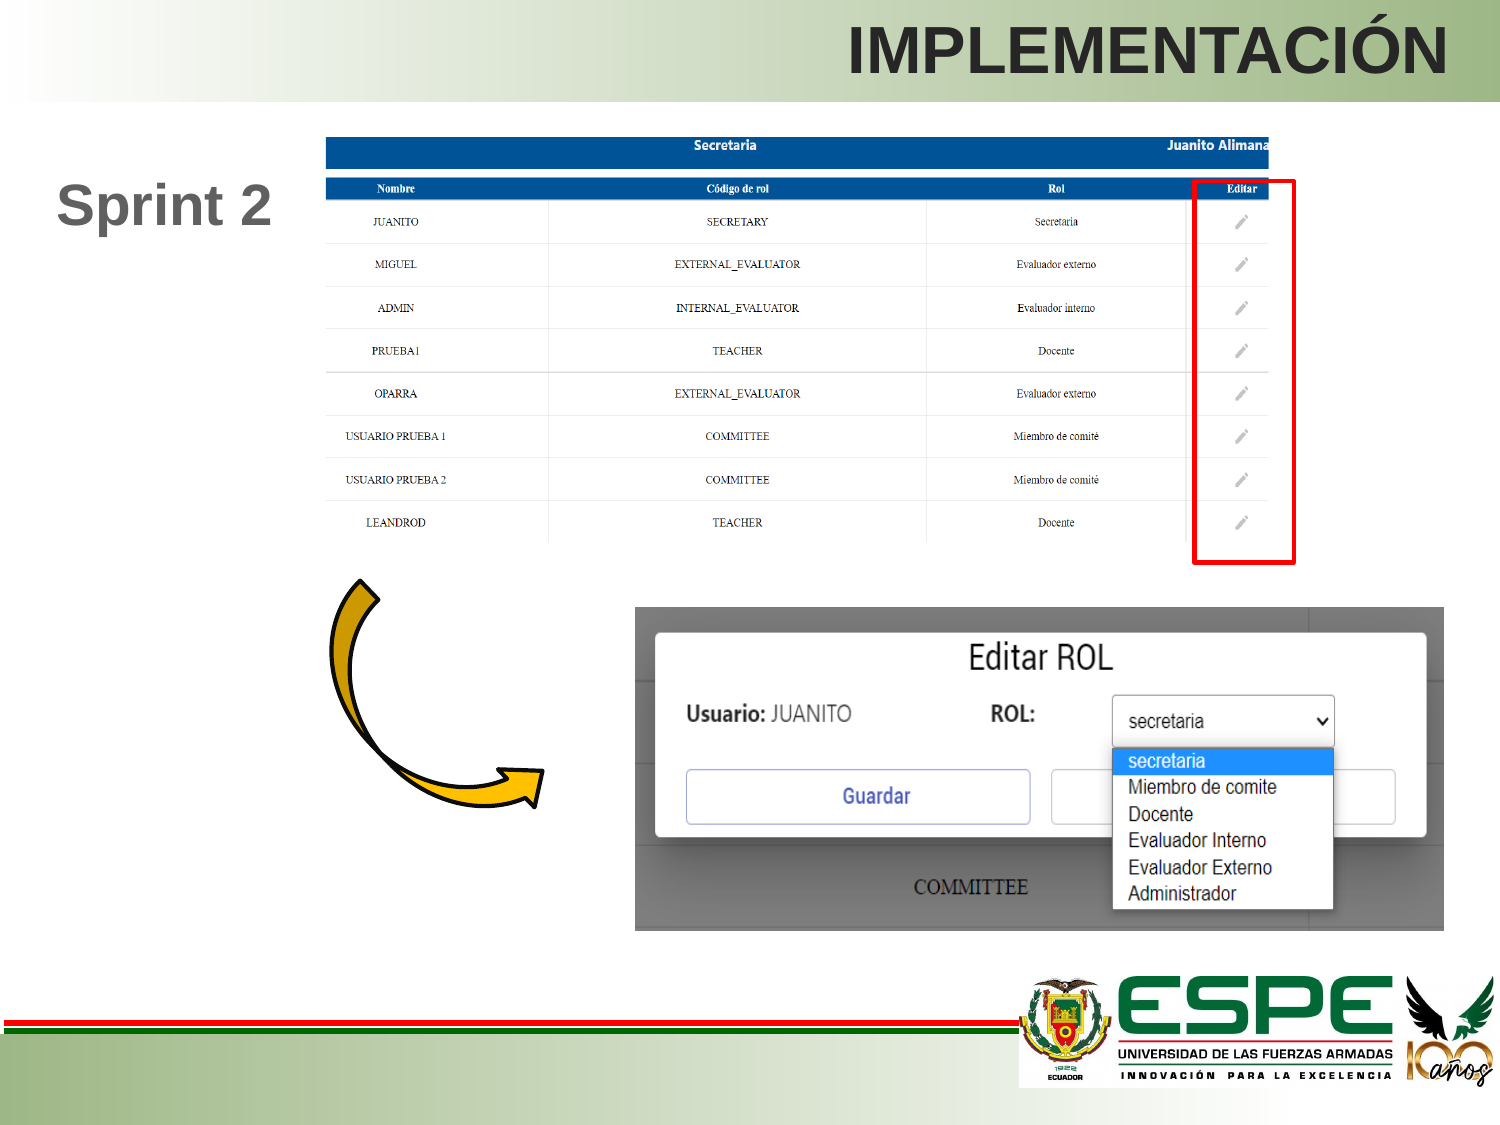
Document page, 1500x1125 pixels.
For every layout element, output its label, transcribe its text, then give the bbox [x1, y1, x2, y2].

text_box [331, 580, 543, 808]
picture [325, 137, 1269, 542]
text_box Sprint 2 [41, 159, 320, 232]
text_box IMPLEMENTACIÓN [573, 0, 1466, 96]
picture [1018, 975, 1494, 1088]
picture [634, 607, 1445, 932]
text_box [1194, 180, 1294, 563]
